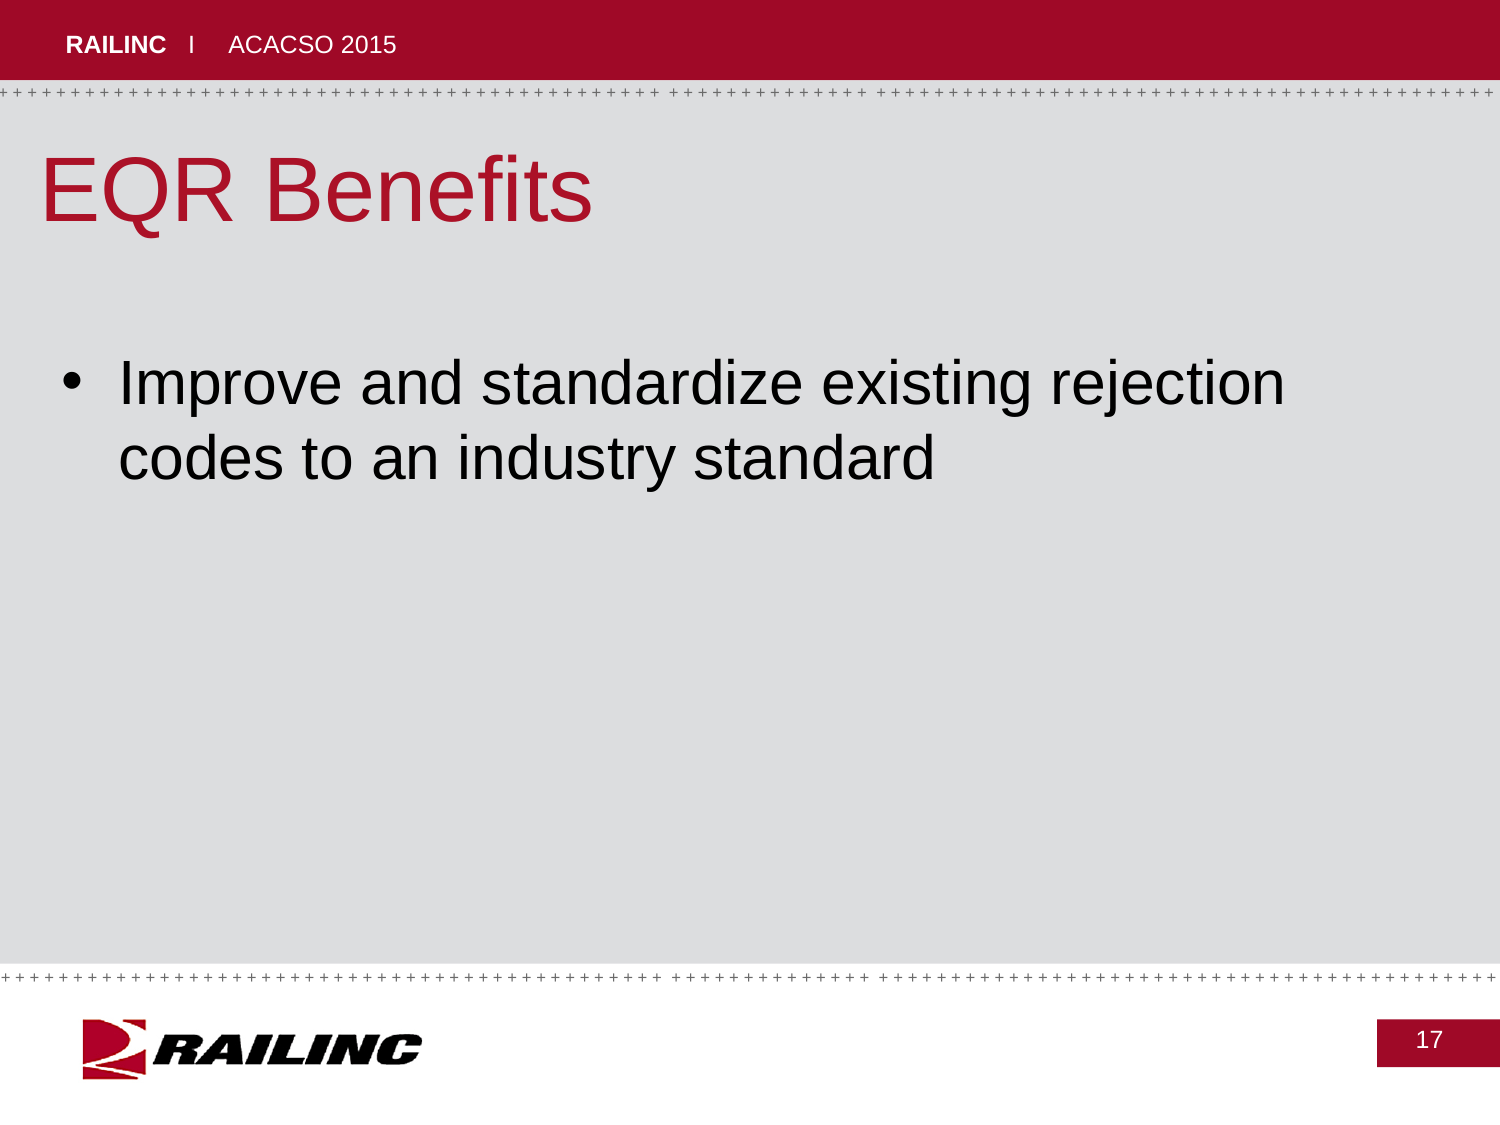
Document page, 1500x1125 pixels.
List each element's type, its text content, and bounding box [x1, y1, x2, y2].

text_box EQR Benefits [24, 37, 1500, 238]
picture [0, 999, 1500, 1125]
slide_number 17 [1186, 1008, 1459, 1069]
list Improve and standardize existing rejection codes to an industry standard [46, 334, 1430, 1005]
